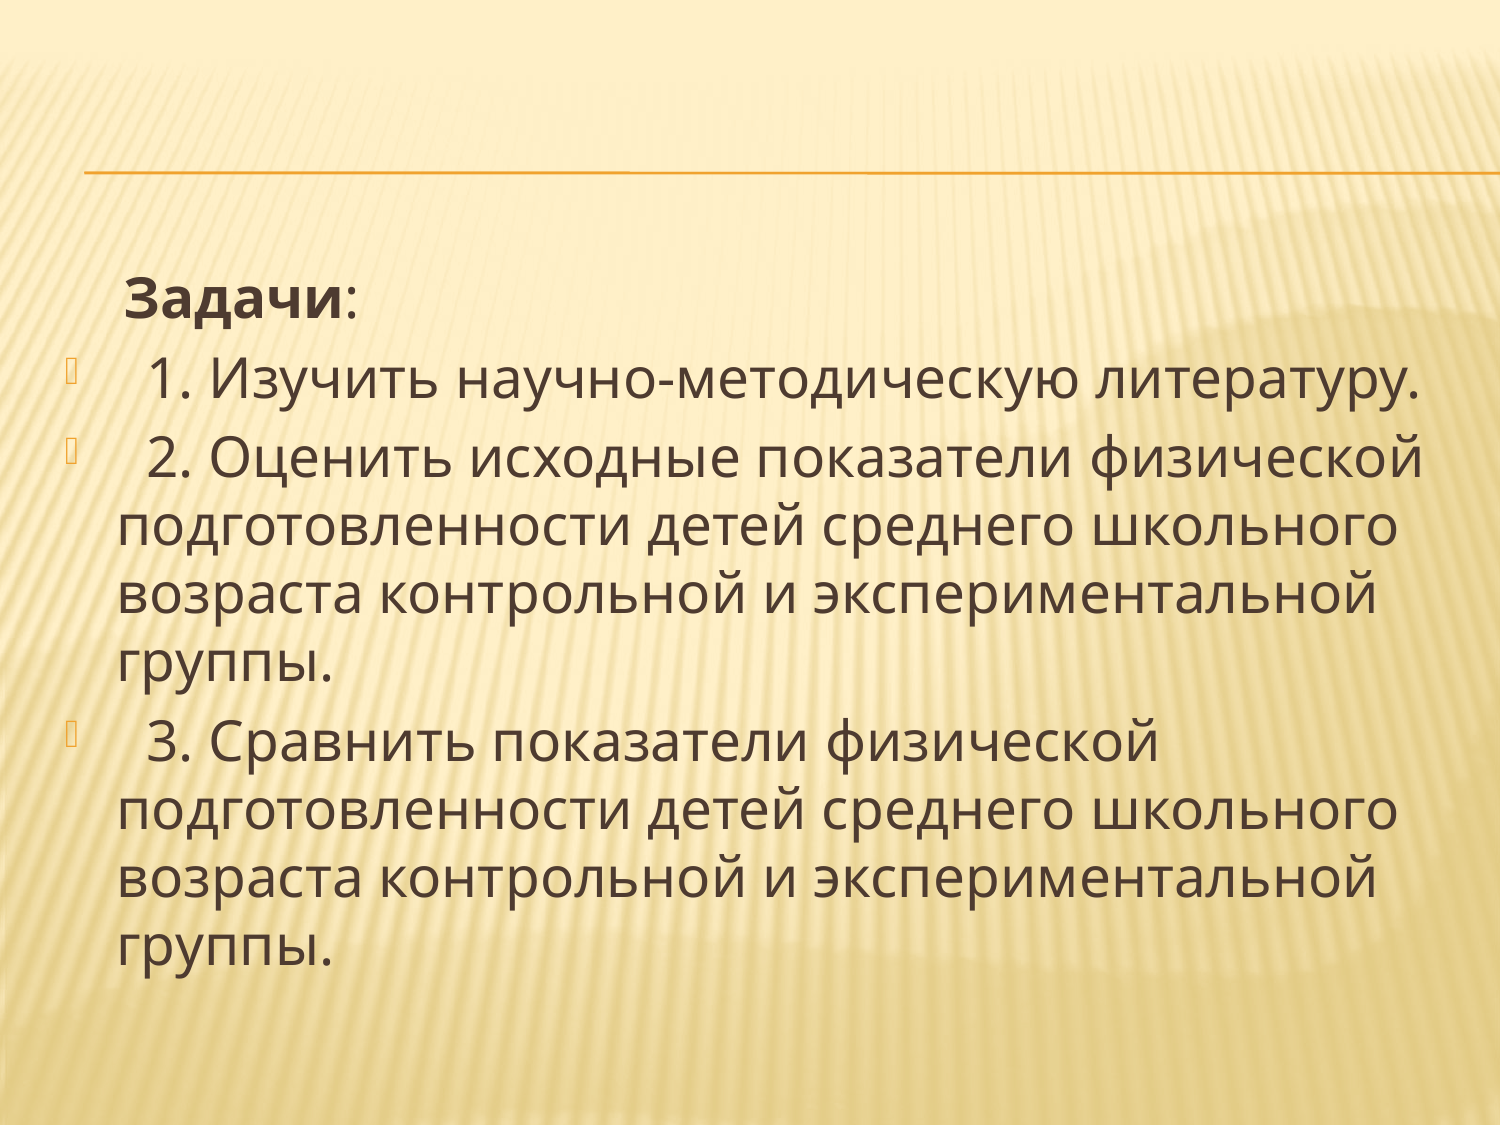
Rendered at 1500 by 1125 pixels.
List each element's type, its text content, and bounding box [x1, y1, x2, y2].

list Задачи: 1. Изучить научно-методическую литературу. 2. Оценить исходные показатели физической подготовленности детей среднего школьного возраста контрольной и экспериментальной группы. 3. Сравнить показатели физической подготовленности детей среднего школьного возраста контрольной и экспериментальной группы. [50, 254, 1475, 998]
